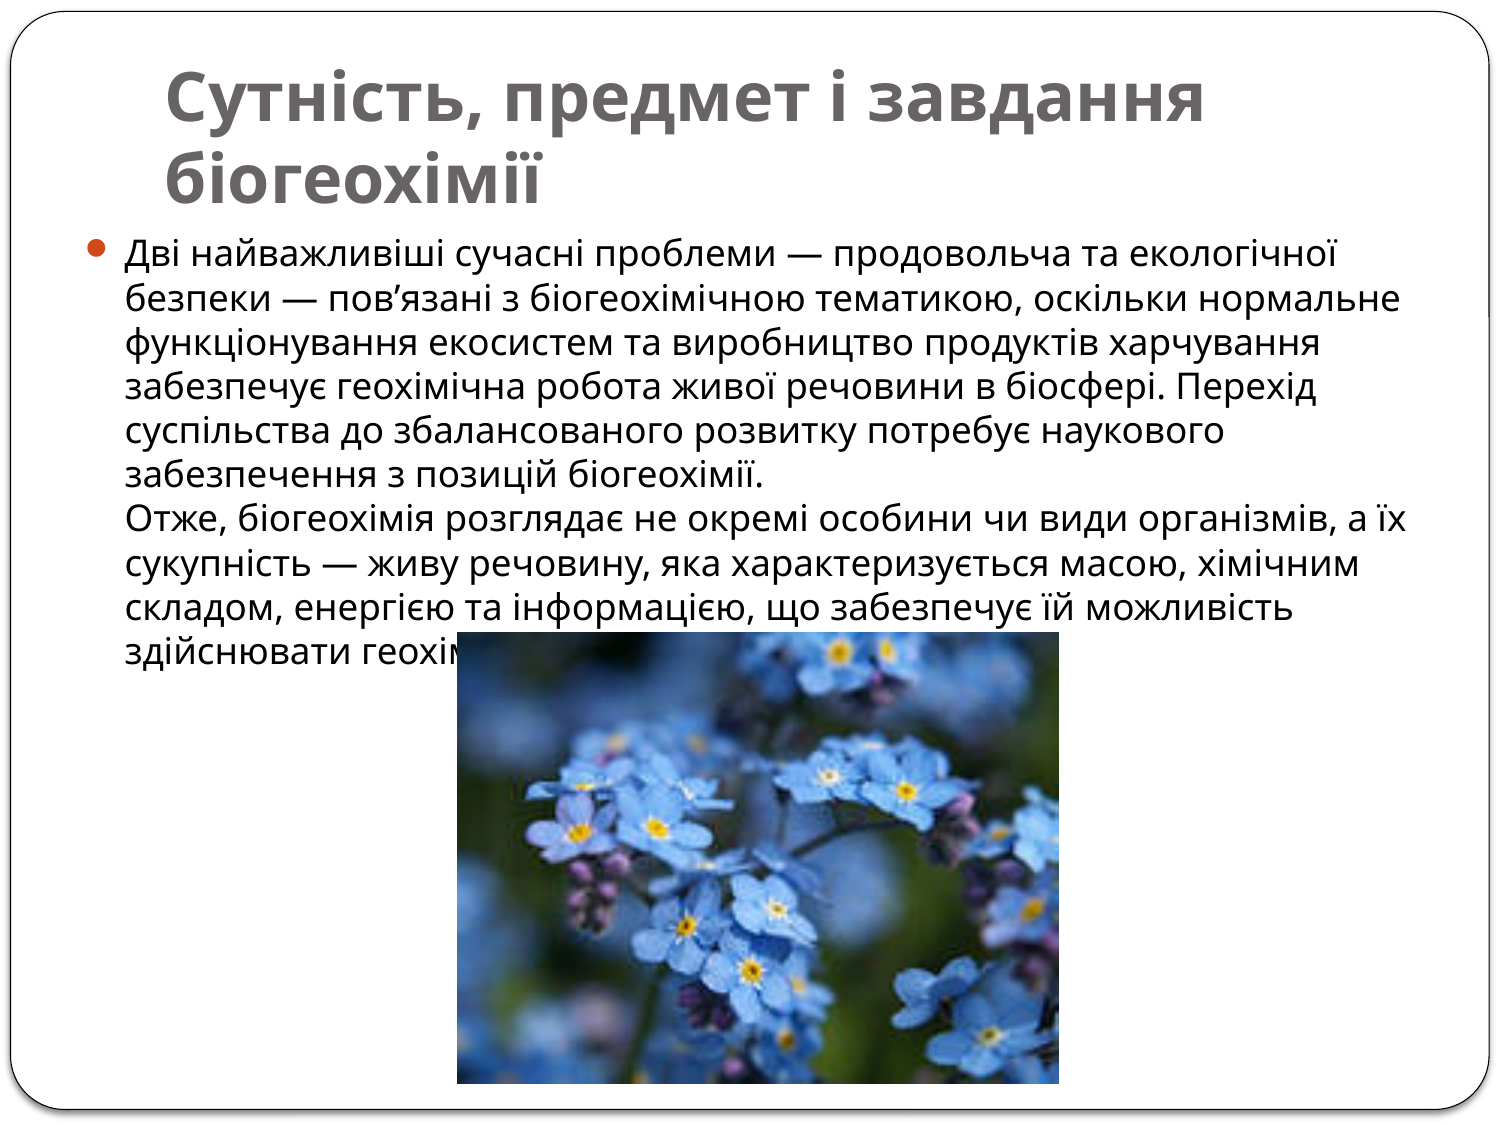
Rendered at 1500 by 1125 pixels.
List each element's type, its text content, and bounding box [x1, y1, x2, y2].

title Сутність, предмет і завдання біогеохімії [150, 45, 1425, 222]
list Дві найважливіші сучасні проблеми — продовольча та екологічної безпеки — пов’язані з біогеохімічною тематикою, оскільки нормальне функціонування екосистем та виробництво продуктів харчування забезпечує геохімічна робота живої речовини в біосфері. Перехід суспільства до збалансованого розвитку потребує наукового забезпечення з позицій біогеохімії. Отже, біогеохімія розглядає не окремі особини чи види організмів, а їх сукупність — живу речовину, яка характеризується масою, хімічним складом, енергією та інформацією, що забезпечує їй можливість здійснювати геохімічну роботу в біосфері. [70, 222, 1500, 680]
picture [456, 632, 1059, 1085]
